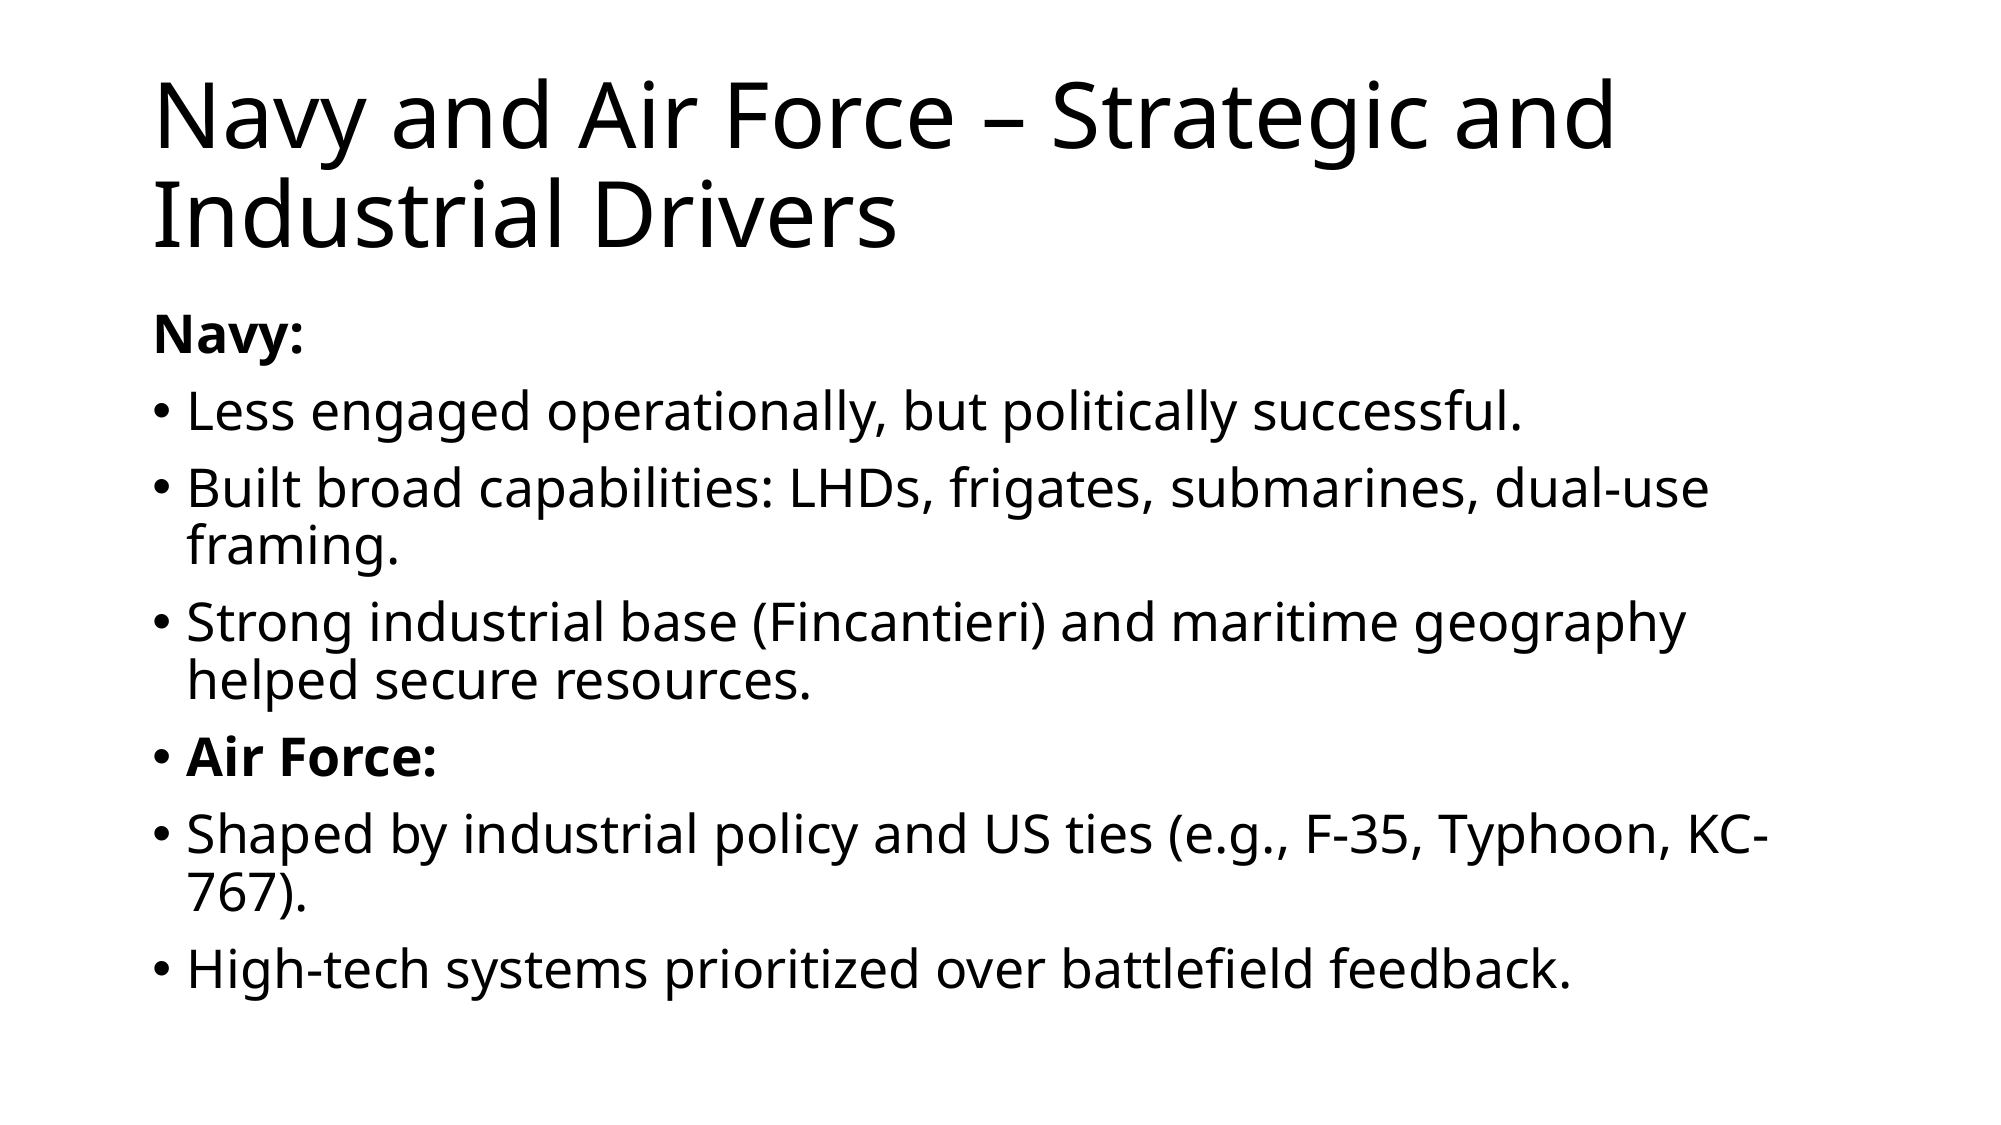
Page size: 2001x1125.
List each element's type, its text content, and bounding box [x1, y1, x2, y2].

list Navy: Less engaged operationally, but politically successful. Built broad capabilities: LHDs, frigates, submarines, dual-use framing. Strong industrial base (Fincantieri) and maritime geography helped secure resources. Air Force: Shaped by industrial policy and US ties (e.g., F-35, Typhoon, KC-767). High-tech systems prioritized over battlefield feedback. [137, 299, 1863, 1014]
title Navy and Air Force – Strategic and Industrial Drivers [137, 59, 1863, 278]
